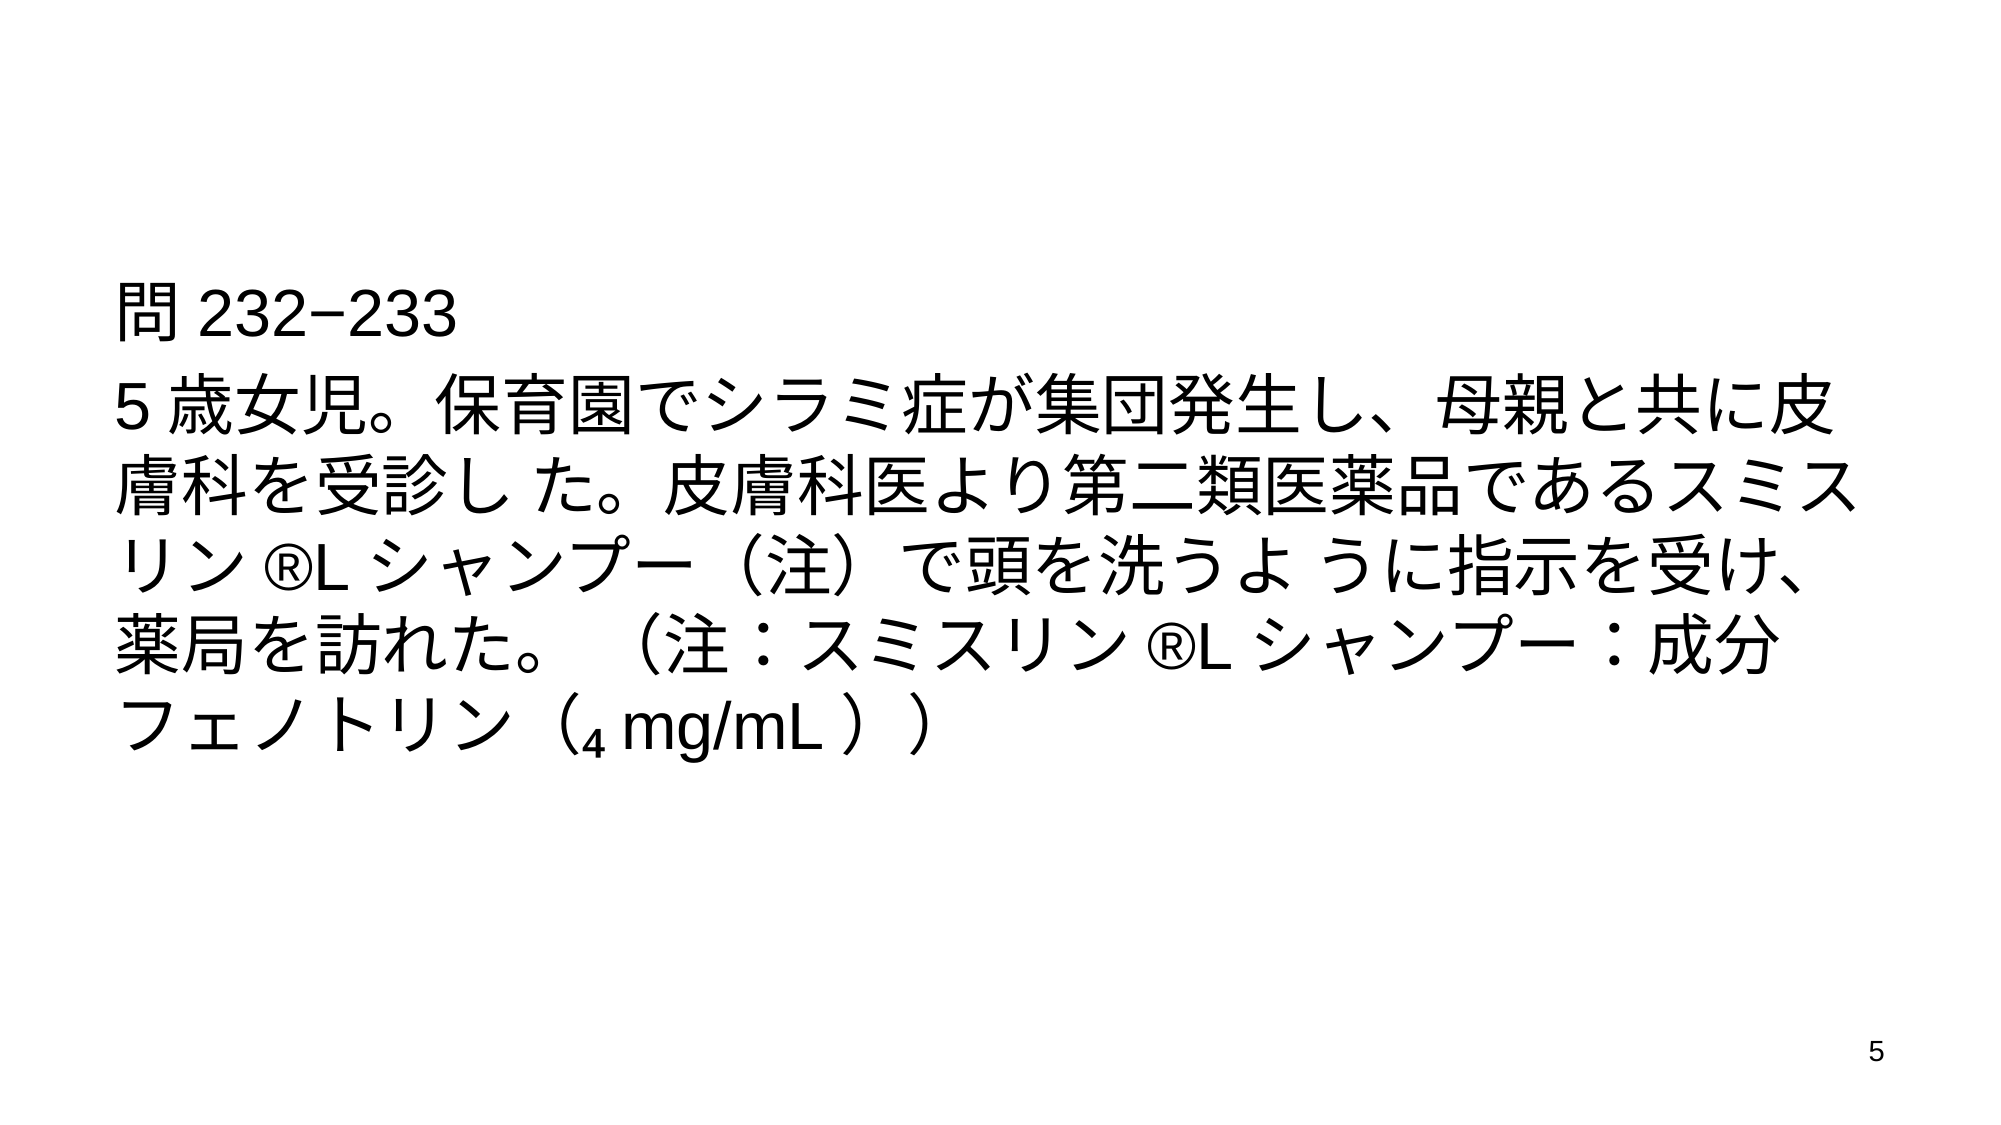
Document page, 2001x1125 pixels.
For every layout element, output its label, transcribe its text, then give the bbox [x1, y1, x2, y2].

slide_number 5 [1433, 1024, 1901, 1103]
list 問232−233 5歳女児。保育園でシラミ症が集団発生し、母親と共に皮膚科を受診し た。皮膚科医より第二類医薬品であるスミスリン®Lシャンプー（注）で頭を洗うよ うに指示を受け、薬局を訪れた。 （注：スミスリン®Lシャンプー：成分 フェノトリン（₄mg/mL）） [99, 262, 1901, 1006]
